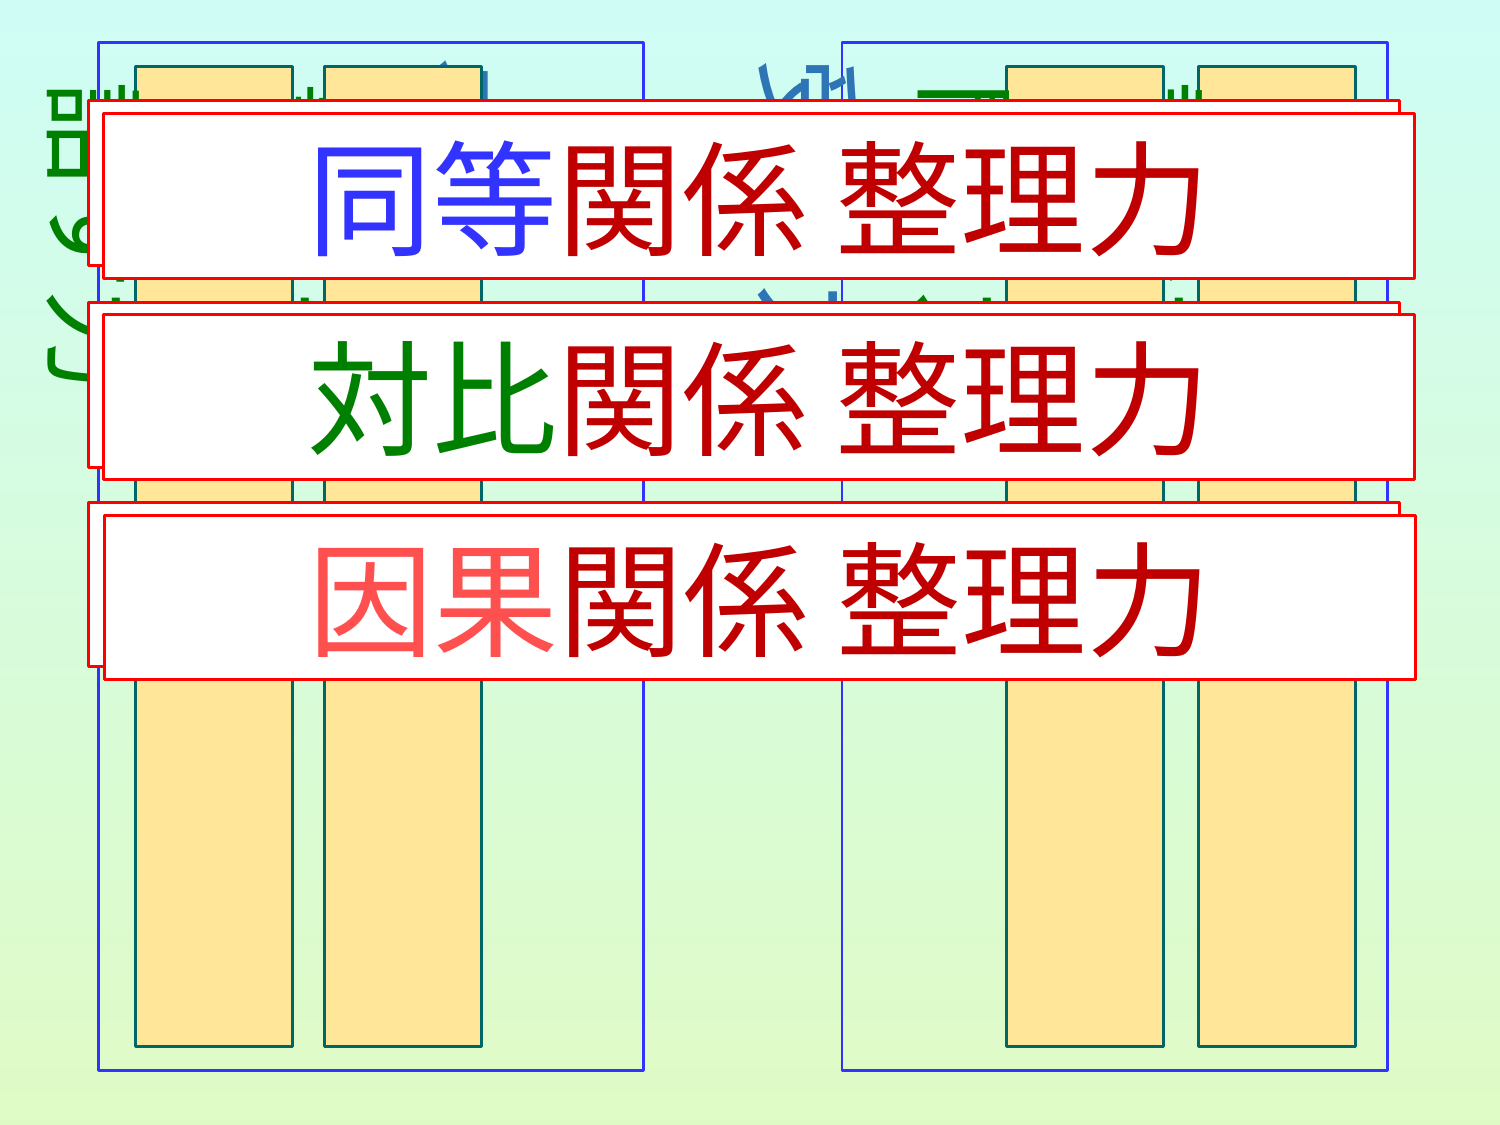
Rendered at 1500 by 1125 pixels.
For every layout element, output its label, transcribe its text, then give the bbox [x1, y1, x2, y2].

text_box 書く力 [324, 66, 482, 100]
text_box 受信力 [1164, 480, 1198, 502]
text_box 聞く力 [1006, 279, 1164, 302]
text_box 受信力 [842, 279, 1006, 302]
text_box 受信力 [842, 680, 1388, 1071]
text_box 話す力 [135, 279, 293, 302]
text_box 読む力 [1198, 680, 1356, 1047]
text_box 発信力 [98, 42, 644, 100]
text_box 読む力 [1198, 480, 1356, 502]
text_box 因果関係 整理力 [104, 515, 1416, 680]
text_box くらべる力 [88, 302, 1400, 468]
text_box 発信力 [293, 480, 324, 502]
text_box 聞く力 [1006, 680, 1164, 1047]
text_box 聞く力 [1006, 66, 1164, 100]
text_box 発信力 [482, 480, 644, 502]
text_box 書く力 [324, 480, 482, 502]
text_box 話す力 [135, 480, 293, 502]
text_box 書く力 [324, 279, 482, 302]
text_box 読む力 [1198, 66, 1356, 100]
text_box 発信力 [98, 266, 135, 302]
text_box 対比関係 整理力 [103, 314, 1415, 480]
text_box 受信力 [1356, 279, 1388, 302]
text_box 聞く力 [1006, 480, 1164, 502]
text_box 書く力 [324, 680, 482, 1047]
text_box 読む力 [1198, 279, 1356, 302]
text_box 発信力 [98, 468, 135, 502]
text_box 発信力 [98, 667, 644, 1071]
text_box 発信力 [293, 279, 324, 302]
text_box 発信力 [482, 279, 644, 302]
text_box 言いかえる力 [88, 100, 1400, 266]
text_box 話す力 [135, 680, 293, 1047]
text_box たどる力 [88, 502, 1400, 667]
text_box 受信力 [842, 480, 1006, 502]
text_box 受信力 [842, 42, 1388, 100]
text_box 同等関係 整理力 [103, 113, 1415, 279]
text_box 話す力 [135, 66, 293, 100]
text_box 受信力 [1356, 480, 1388, 502]
text_box 受信力 [1164, 279, 1198, 302]
